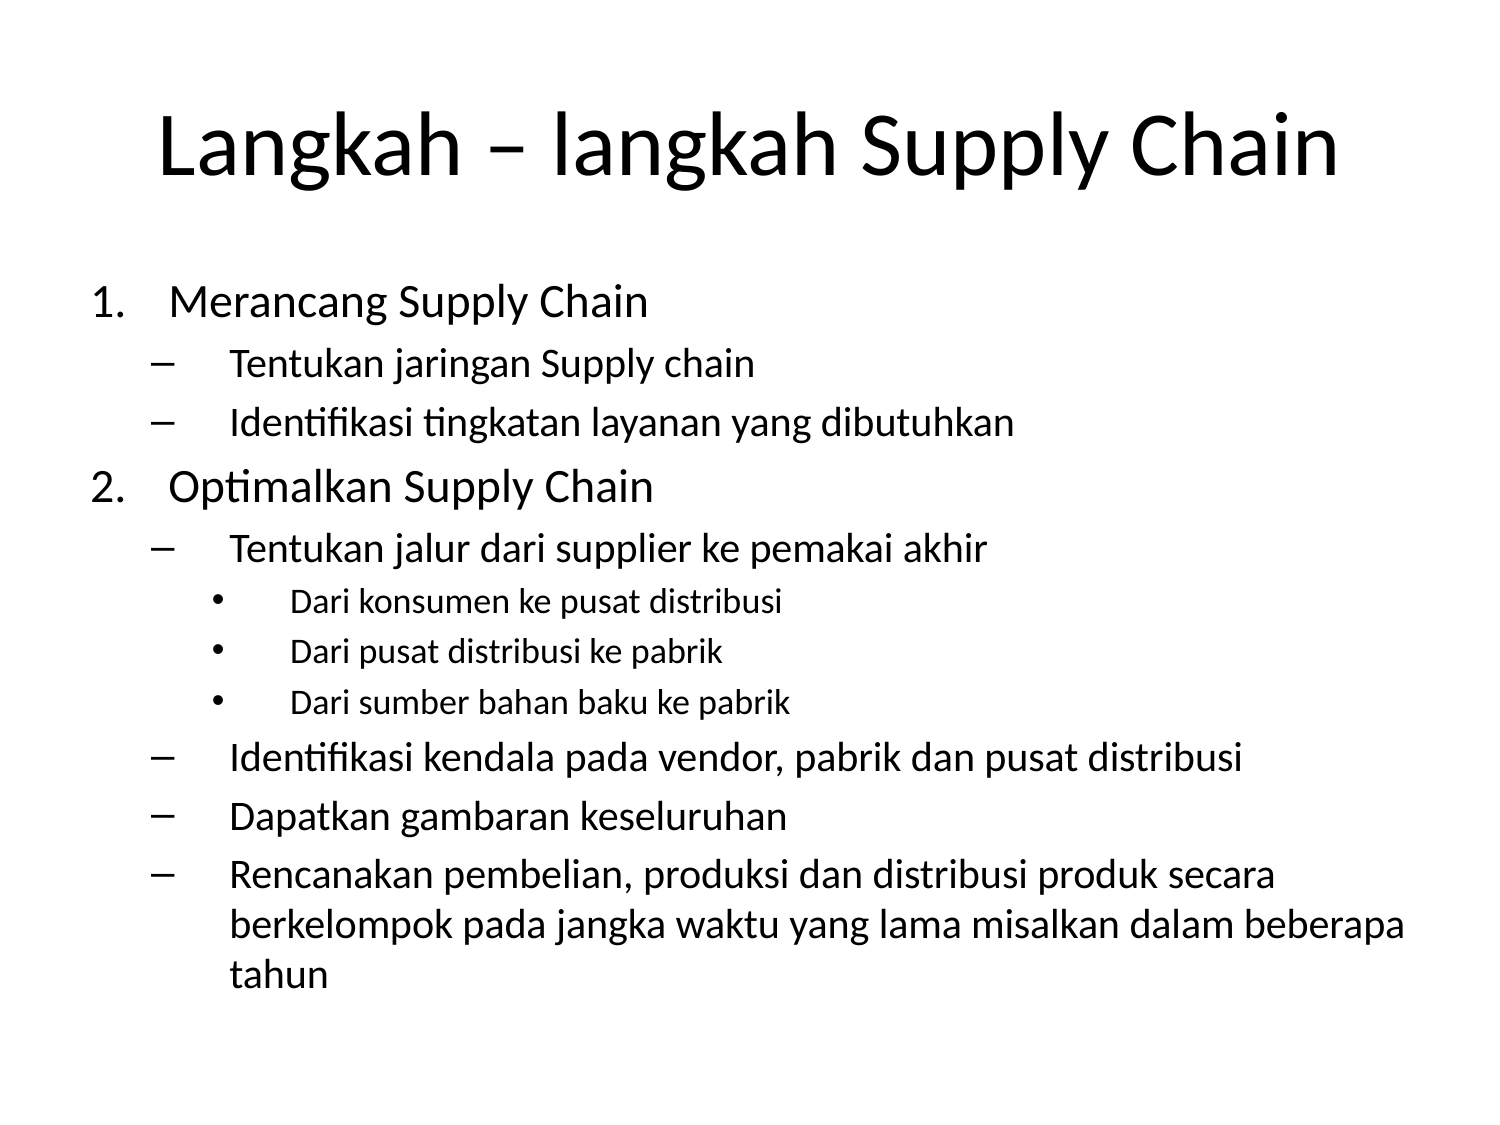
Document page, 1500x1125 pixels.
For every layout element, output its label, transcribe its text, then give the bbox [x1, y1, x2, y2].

list Merancang Supply Chain Tentukan jaringan Supply chain Identifikasi tingkatan layanan yang dibutuhkan Optimalkan Supply Chain Tentukan jalur dari supplier ke pemakai akhir Dari konsumen ke pusat distribusi Dari pusat distribusi ke pabrik Dari sumber bahan baku ke pabrik Identifikasi kendala pada vendor, pabrik dan pusat distribusi Dapatkan gambaran keseluruhan Rencanakan pembelian, produksi dan distribusi produk secara berkelompok pada jangka waktu yang lama misalkan dalam beberapa tahun [75, 262, 1425, 1005]
title Langkah – langkah Supply Chain [75, 45, 1425, 233]
